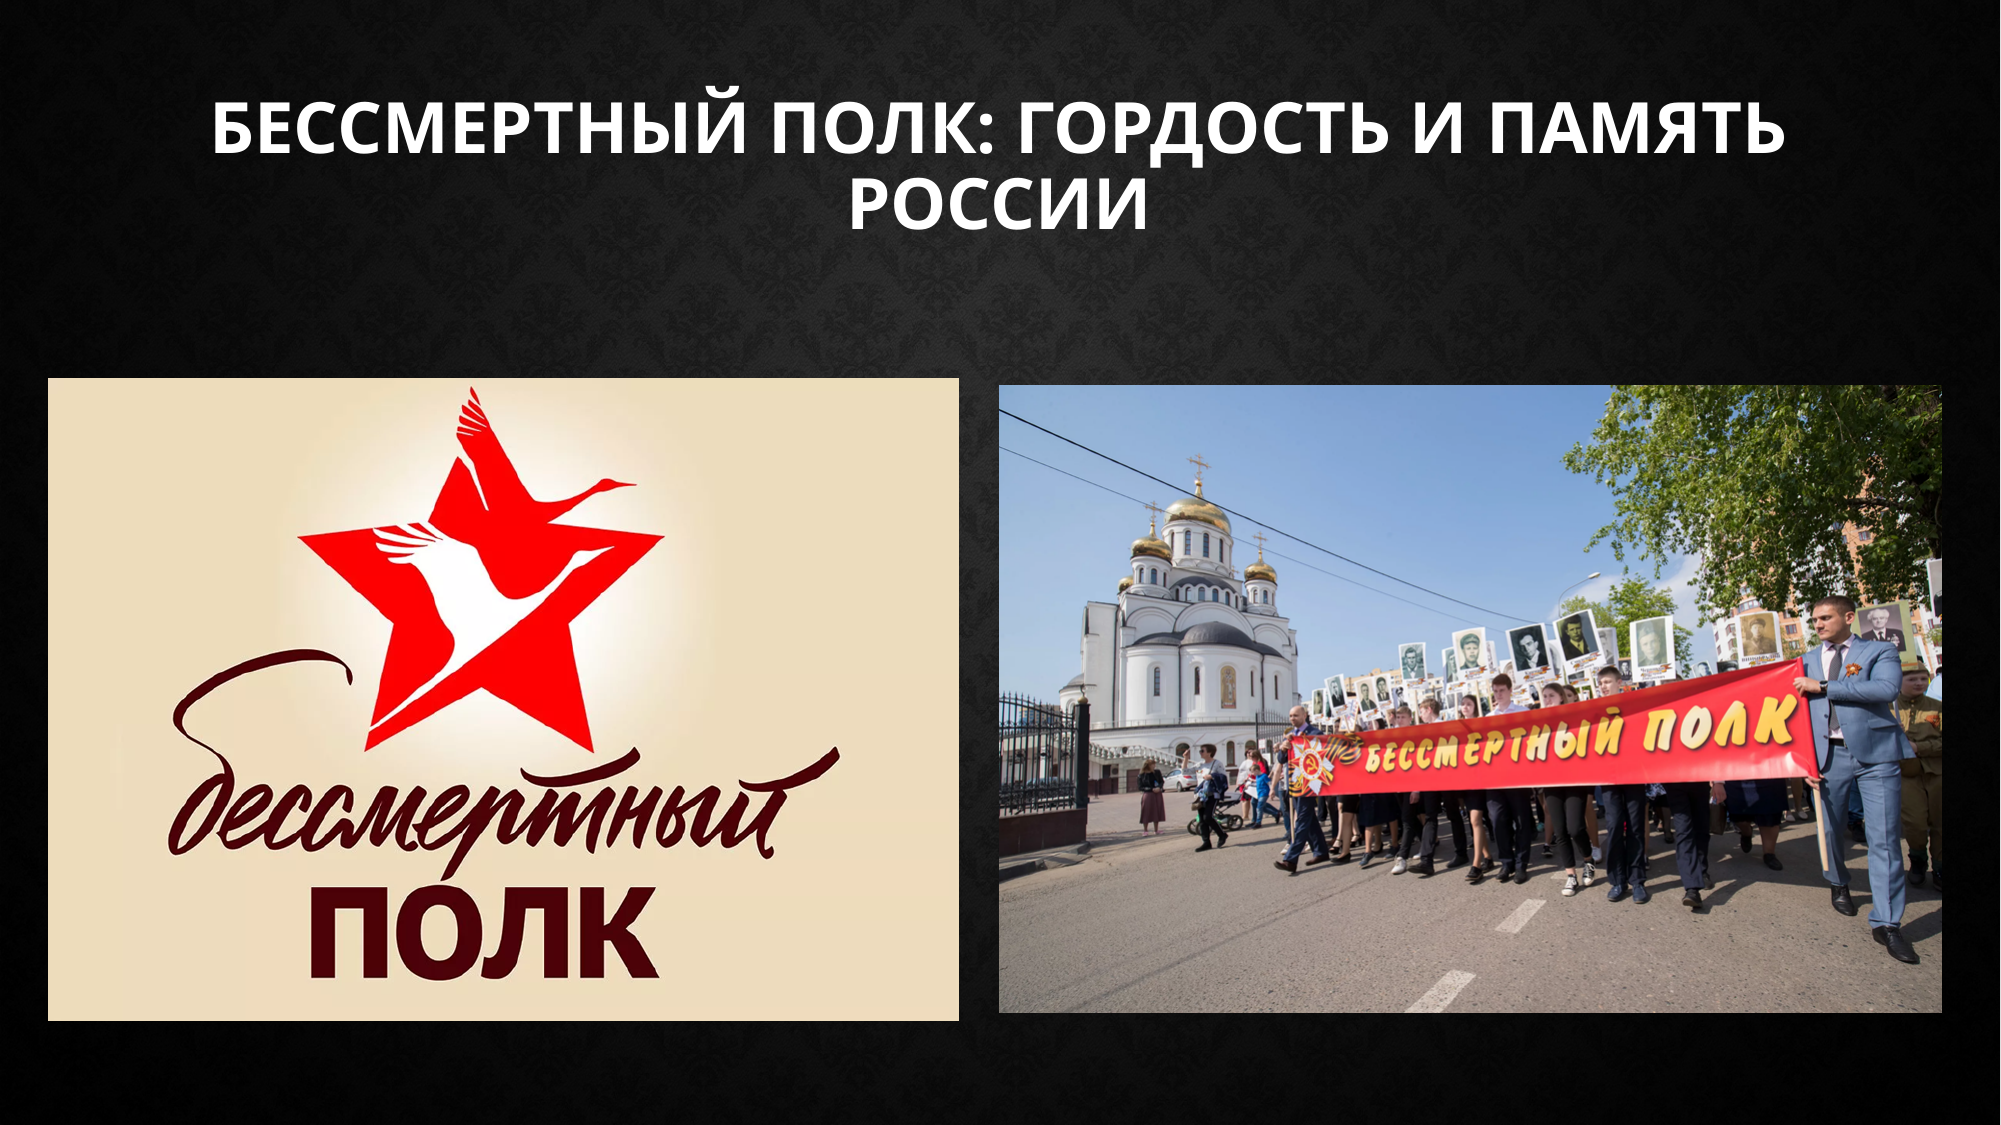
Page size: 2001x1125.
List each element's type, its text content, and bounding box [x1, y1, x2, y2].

title Бессмертный полк: гордость и память России [150, 59, 1849, 278]
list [998, 385, 1942, 1014]
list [48, 377, 959, 1022]
